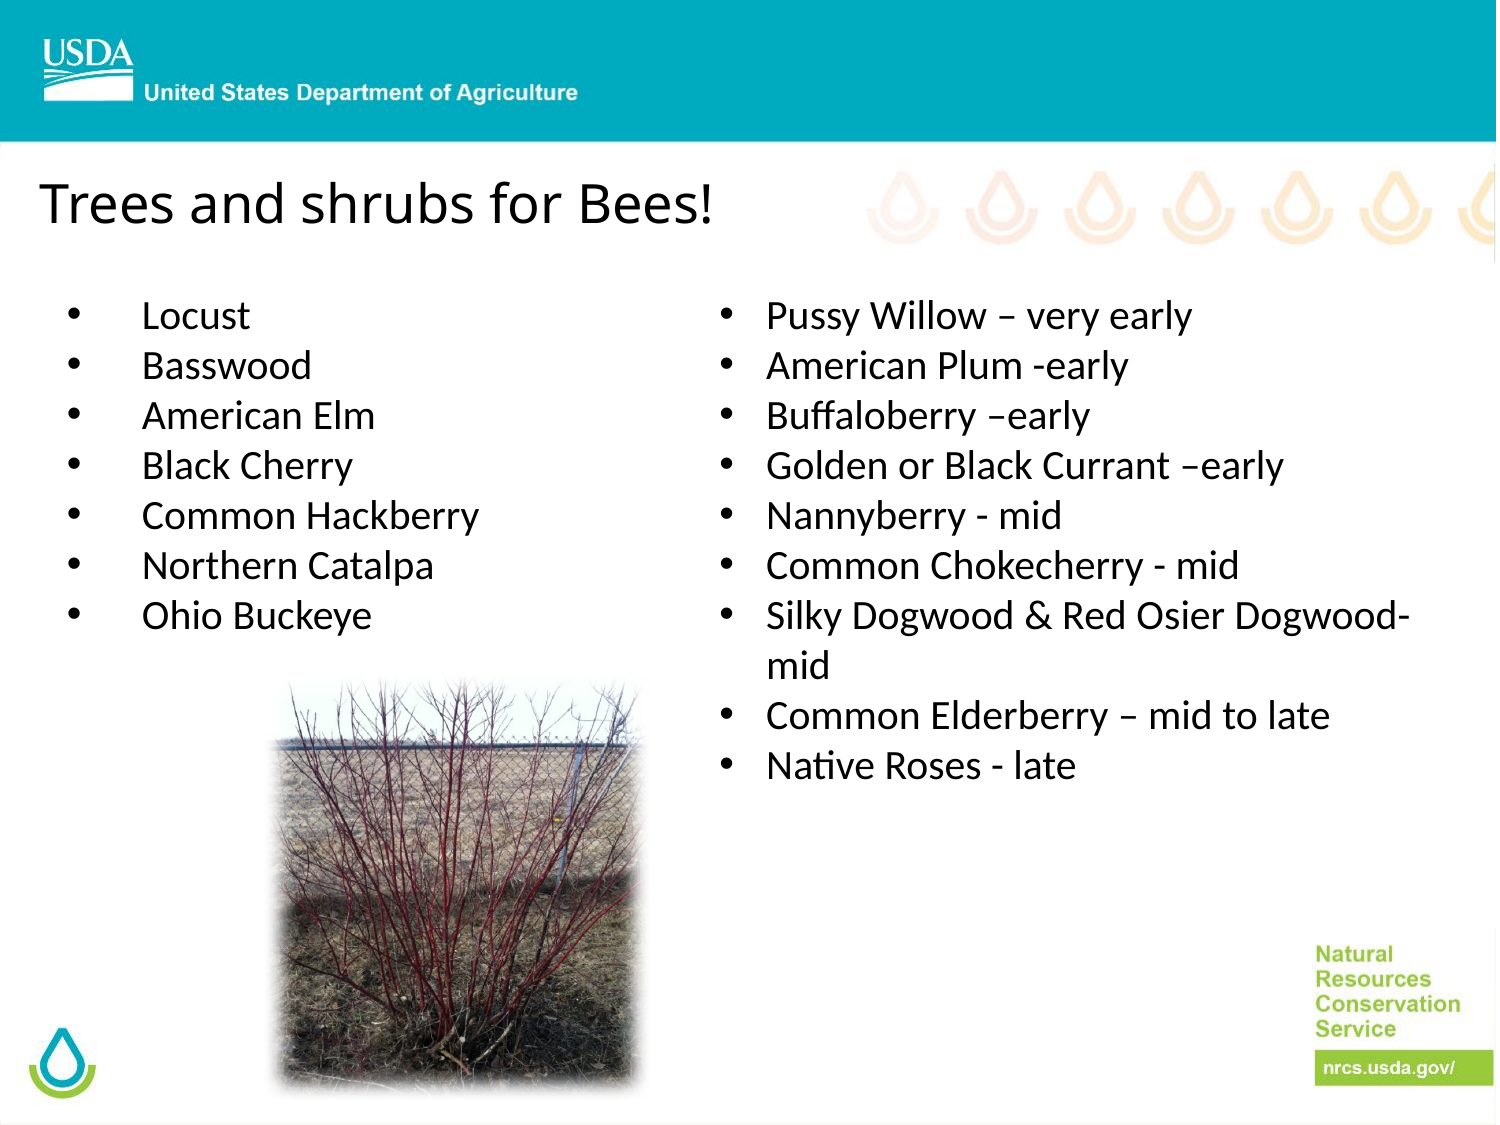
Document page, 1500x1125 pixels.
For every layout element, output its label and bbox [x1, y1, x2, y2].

picture [0, 0, 1497, 1125]
list [243, 693, 671, 1081]
